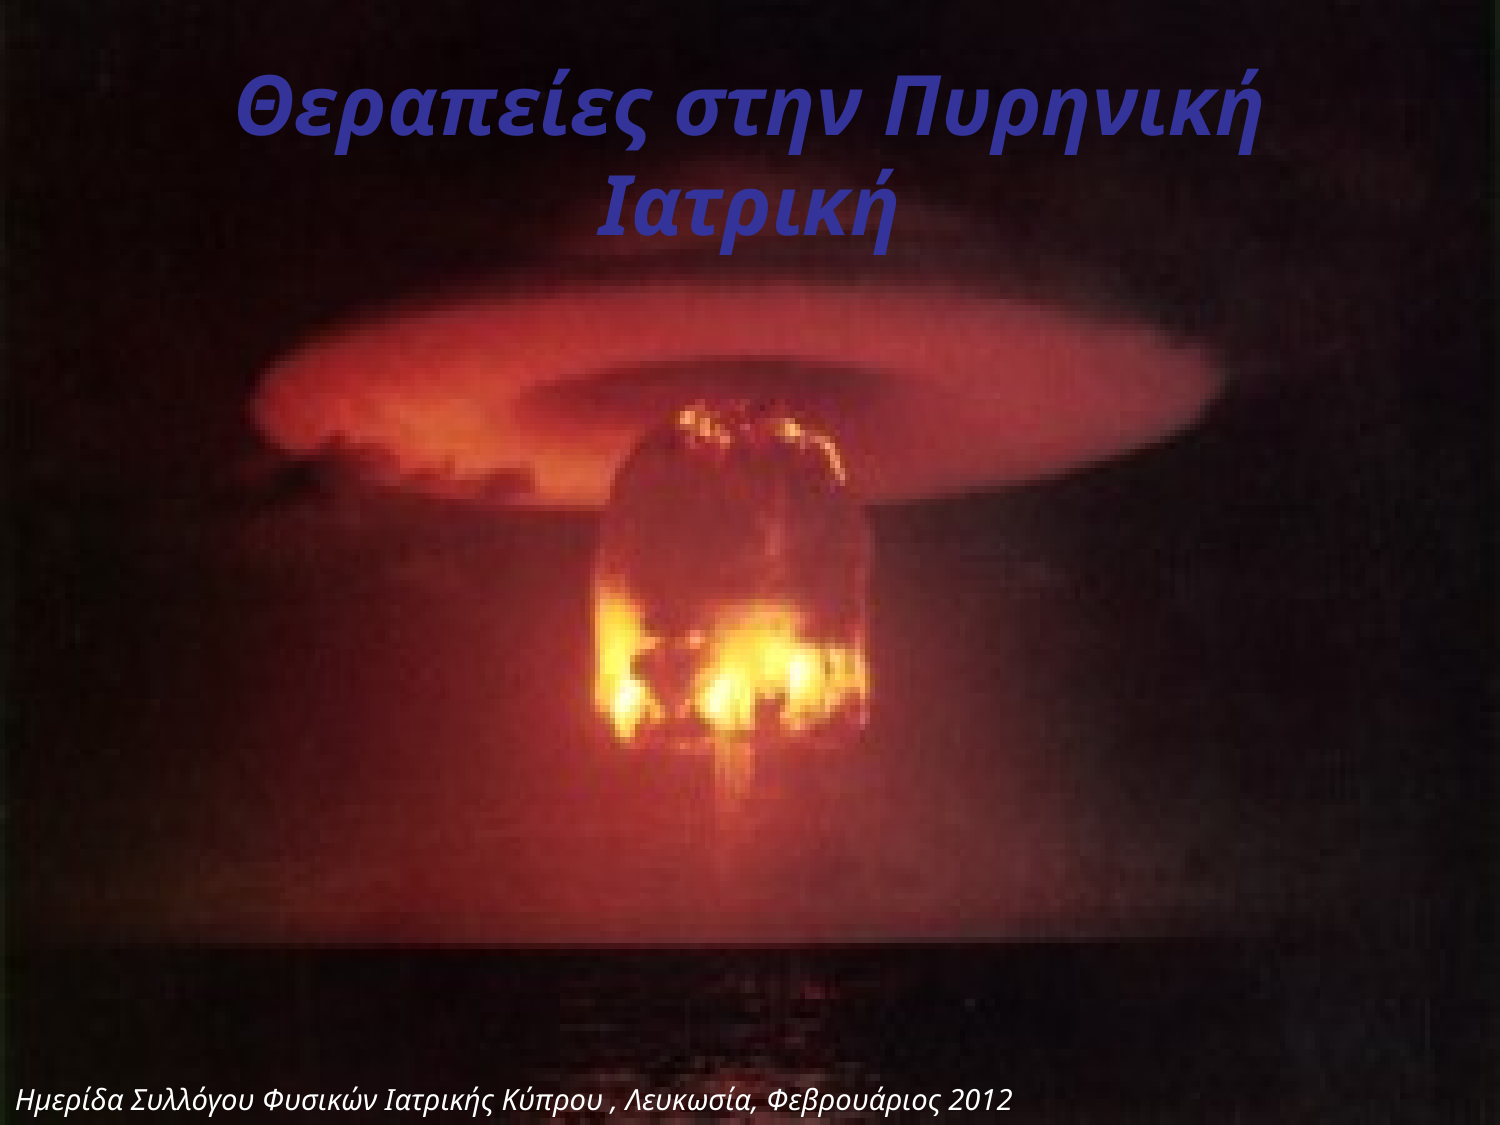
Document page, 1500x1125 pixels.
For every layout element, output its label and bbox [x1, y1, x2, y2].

list [0, 0, 1500, 1125]
